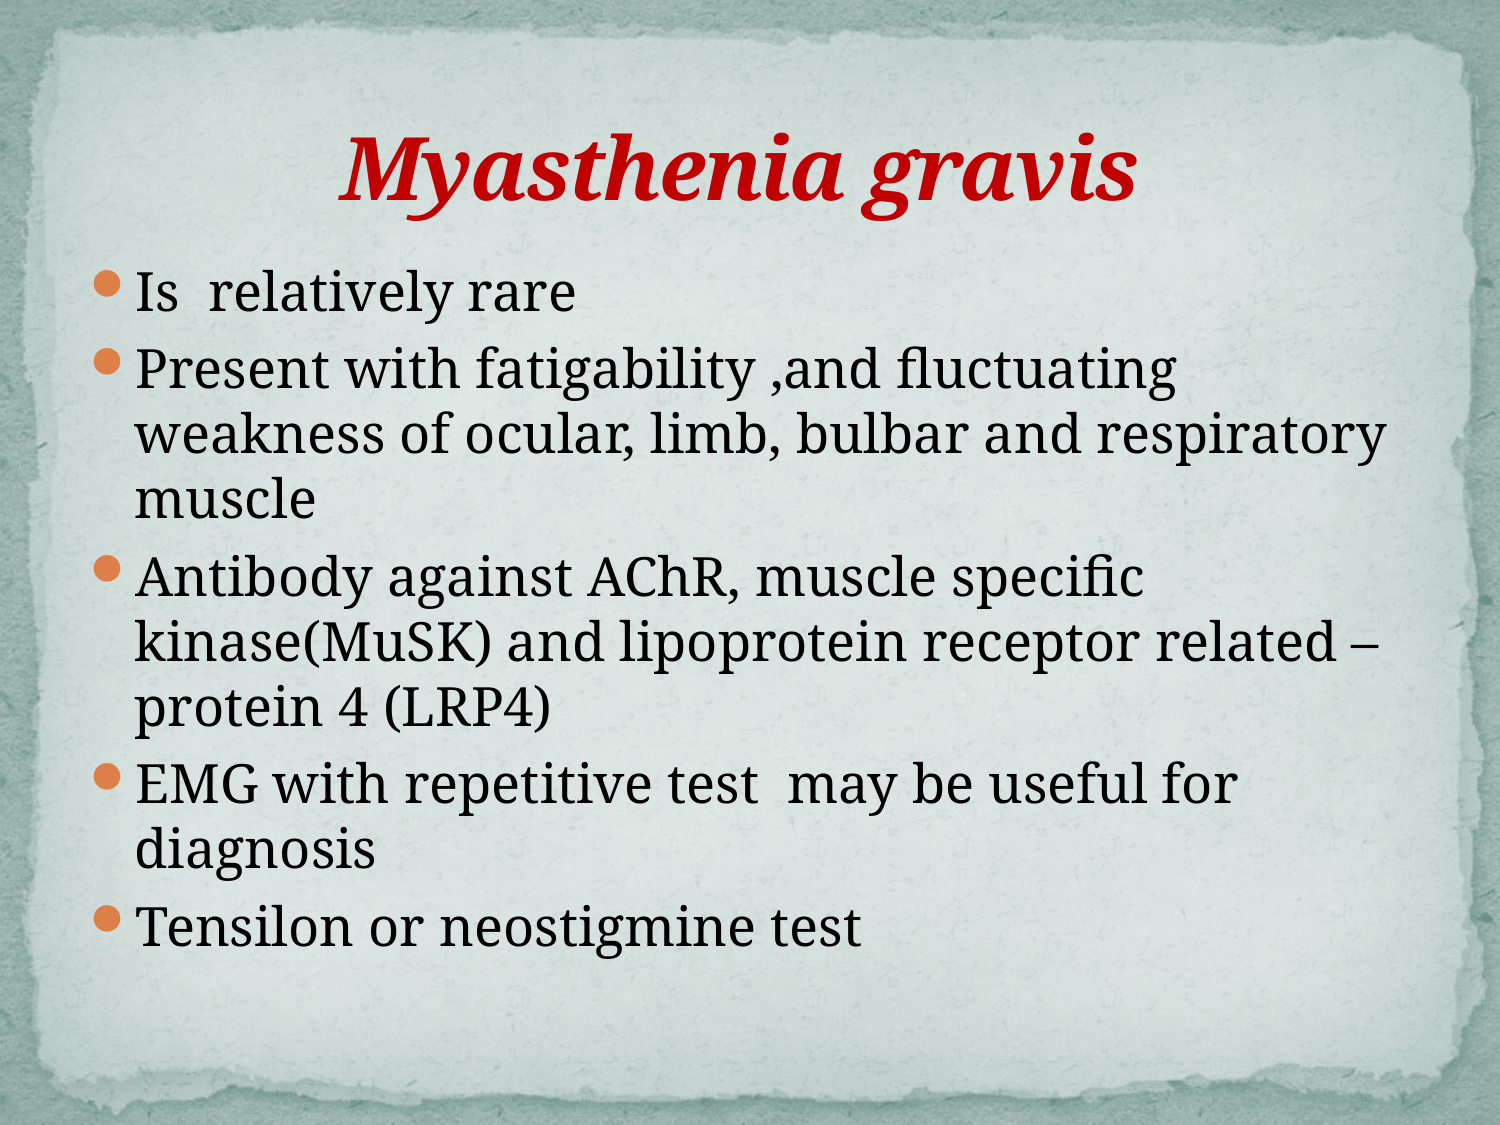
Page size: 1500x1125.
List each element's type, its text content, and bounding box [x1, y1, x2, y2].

title Myasthenia gravis [74, 24, 1425, 225]
list Is relatively rare Present with fatigability ,and fluctuating weakness of ocular, limb, bulbar and respiratory muscle Antibody against AChR, muscle specific kinase(MuSK) and lipoprotein receptor related –protein 4 (LRP4) EMG with repetitive test may be useful for diagnosis Tensilon or neostigmine test [75, 249, 1425, 1000]
